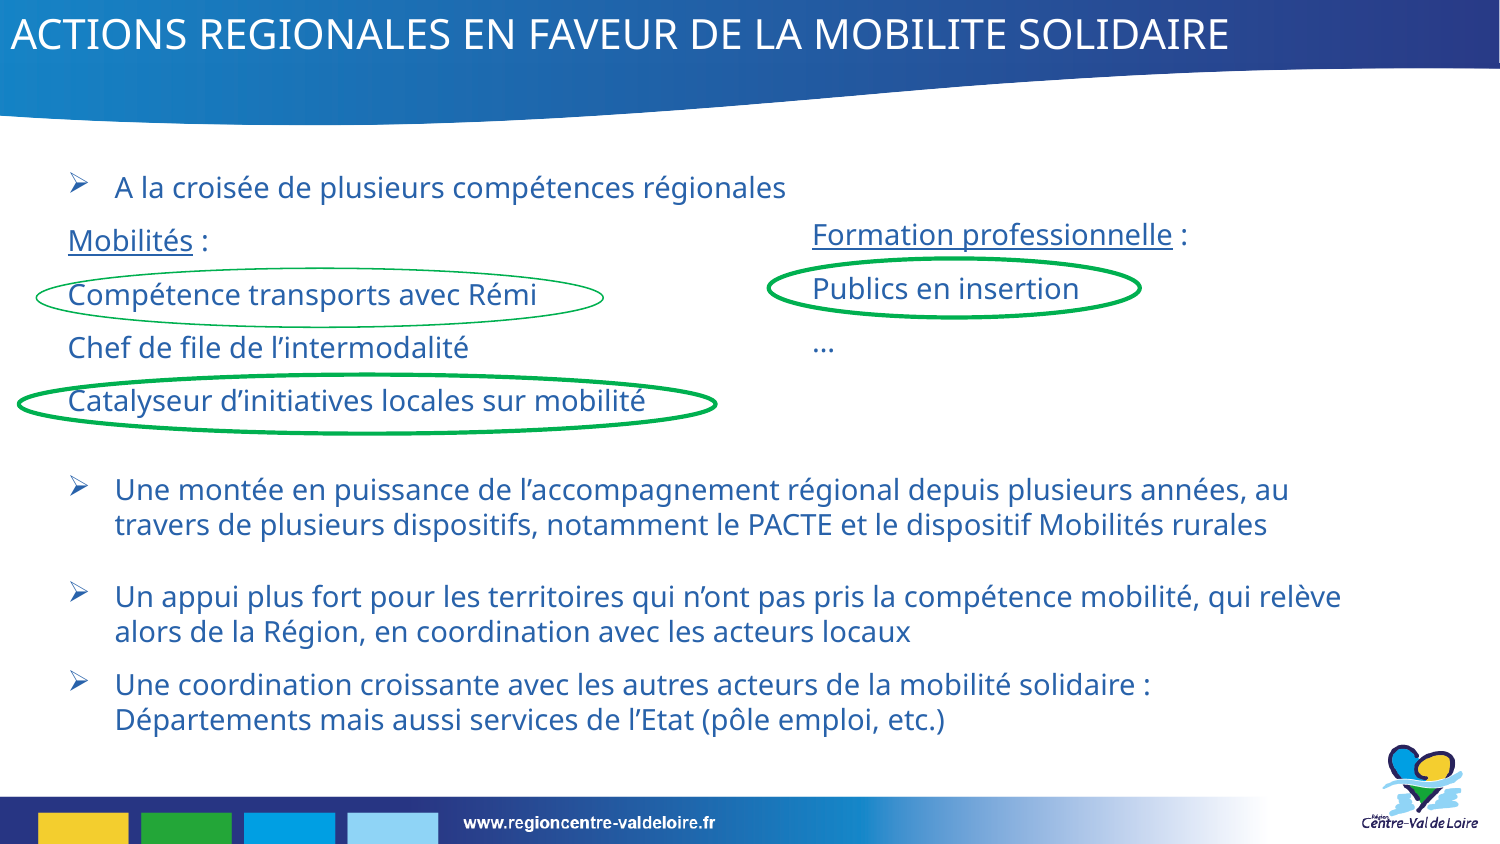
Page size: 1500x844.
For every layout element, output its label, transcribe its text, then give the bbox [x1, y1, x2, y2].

text_box A la croisée de plusieurs compétences régionales Mobilités : Compétence transports avec Rémi Chef de file de l’intermodalité Catalyseur d’initiatives locales sur mobilité Une montée en puissance de l’accompagnement régional depuis plusieurs années, au travers de plusieurs dispositifs, notamment le PACTE et le dispositif Mobilités rurales Un appui plus fort pour les territoires qui n’ont pas pris la compétence mobilité, qui relève alors de la Région, en coordination avec les acteurs locaux Une coordination croissante avec les autres acteurs de la mobilité solidaire : Départements mais aussi services de l’Etat (pôle emploi, etc.) [53, 161, 1365, 744]
text_box [766, 270, 797, 306]
picture [0, 733, 1496, 844]
text_box Formation professionnelle : Publics en insertion … [797, 209, 1447, 419]
text_box [16, 372, 718, 436]
list ACTIONS REGIONALES EN FAVEUR DE LA MOBILITE SOLIDAIRE [0, 0, 1500, 116]
text_box [34, 266, 606, 330]
picture [0, 116, 1500, 126]
